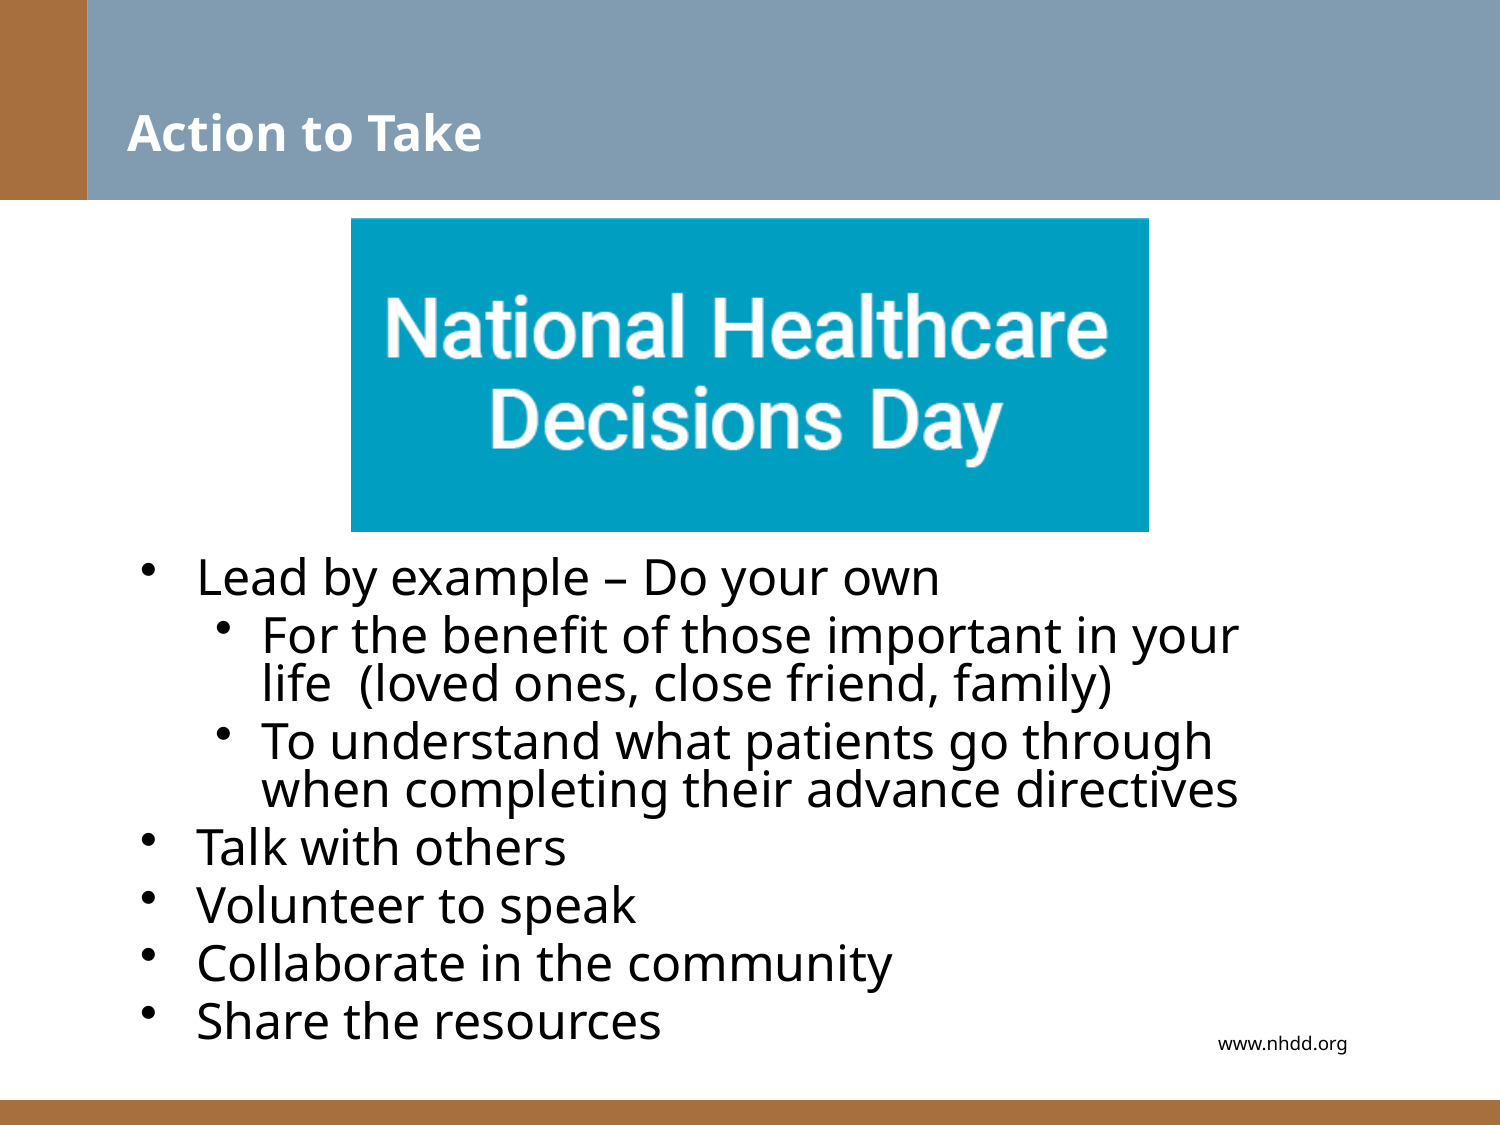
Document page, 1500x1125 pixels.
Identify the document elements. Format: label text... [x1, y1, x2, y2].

title Action to Take [112, 37, 1388, 225]
picture [351, 218, 1149, 532]
list Lead by example – Do your own For the benefit of those important in your life (loved ones, close friend, family) To understand what patients go through when completing their advance directives Talk with others Volunteer to speak Collaborate in the community Share the resources [125, 549, 1263, 1088]
